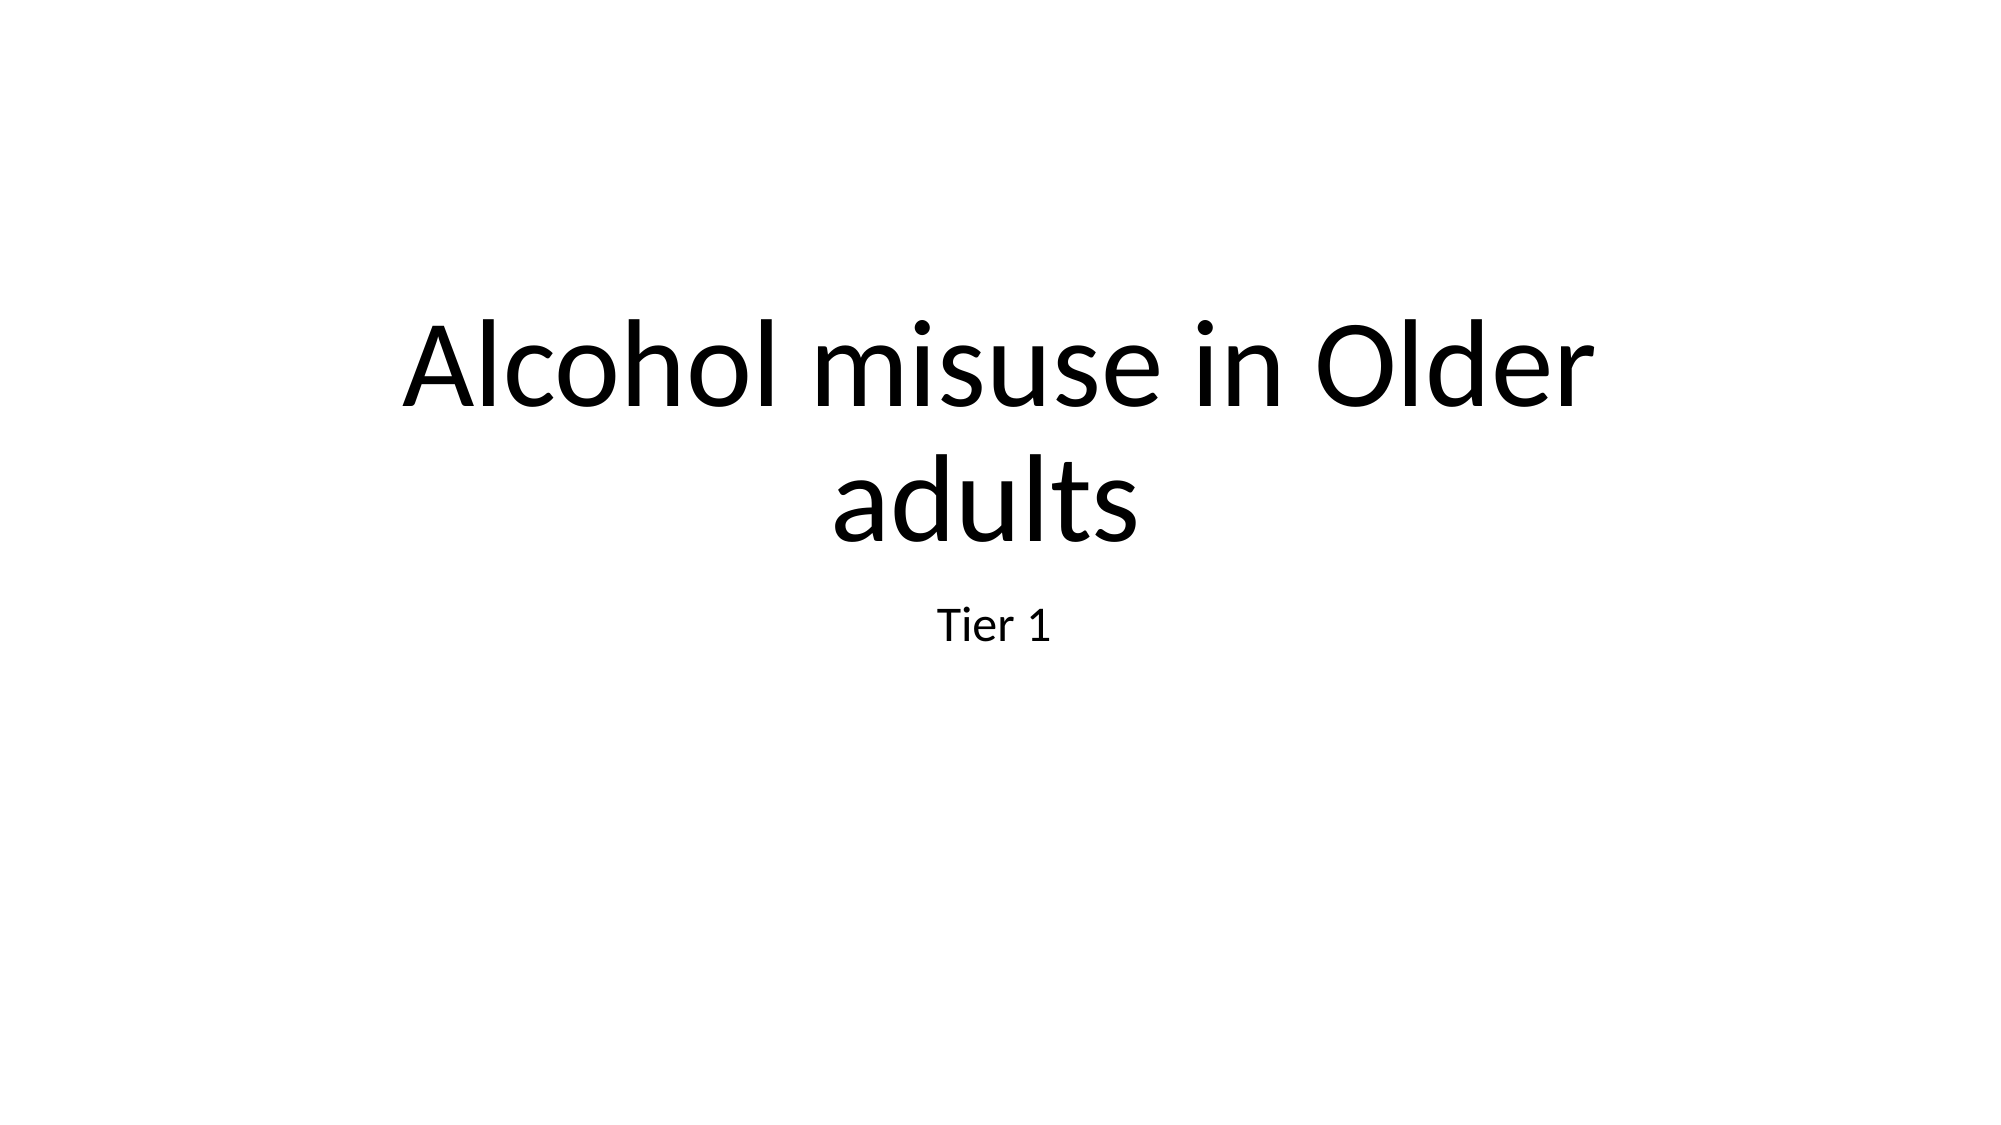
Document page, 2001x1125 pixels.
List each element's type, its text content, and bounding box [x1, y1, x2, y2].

title Alcohol misuse in Older adults [249, 184, 1750, 576]
subtitle Tier 1 [249, 590, 1750, 863]
